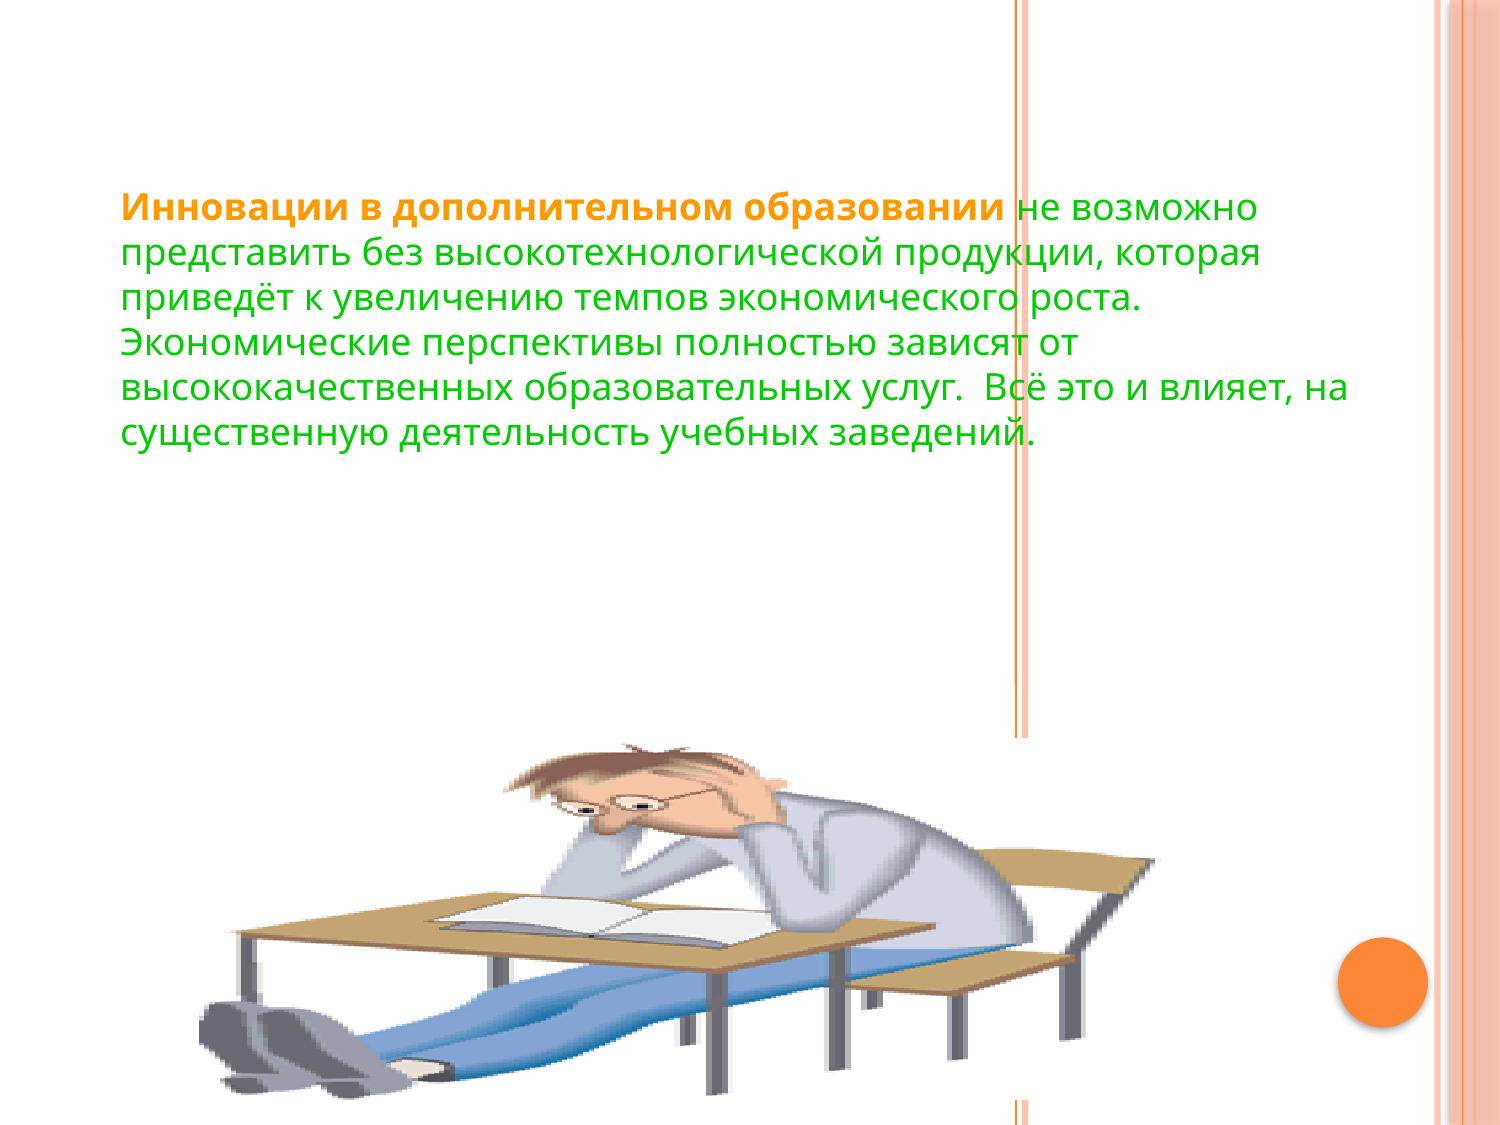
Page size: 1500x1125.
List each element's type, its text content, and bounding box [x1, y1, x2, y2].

picture [198, 737, 1173, 1100]
list [50, 23, 1418, 1083]
text_box Инновации в дополнительном образовании не возможно представить без высокотехнологической продукции, которая приведёт к увеличению темпов экономического роста. Экономические перспективы полностью зависят от высококачественных образовательных услуг. Всё это и влияет, на существенную деятельность учебных заведений. [105, 175, 1407, 461]
